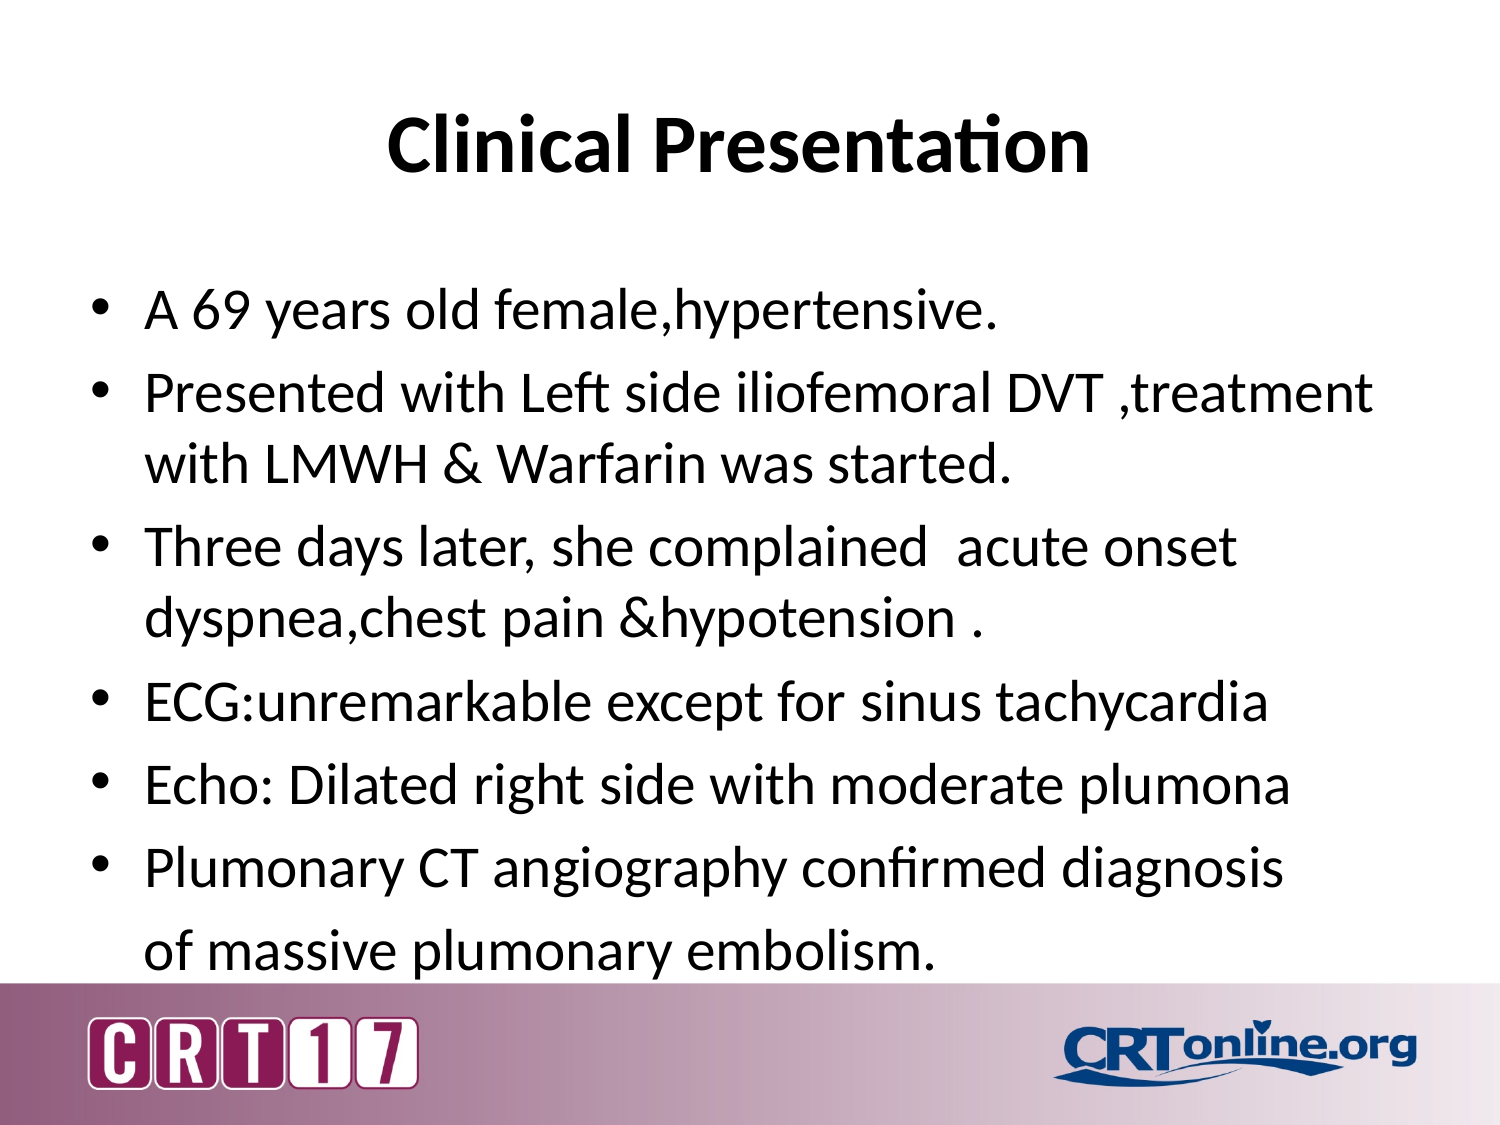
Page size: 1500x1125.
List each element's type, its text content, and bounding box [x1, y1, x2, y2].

list A 69 years old female,hypertensive. Presented with Left side iliofemoral DVT ,treatment with LMWH & Warfarin was started. Three days later, she complained acute onset dyspnea,chest pain &hypotension . ECG:unremarkable except for sinus tachycardia Echo: Dilated right side with moderate plumona Plumonary CT angiography confirmed diagnosis of massive plumonary embolism. [75, 262, 1425, 1005]
title Clinical Presentation [75, 45, 1425, 233]
picture [0, 0, 1500, 1125]
